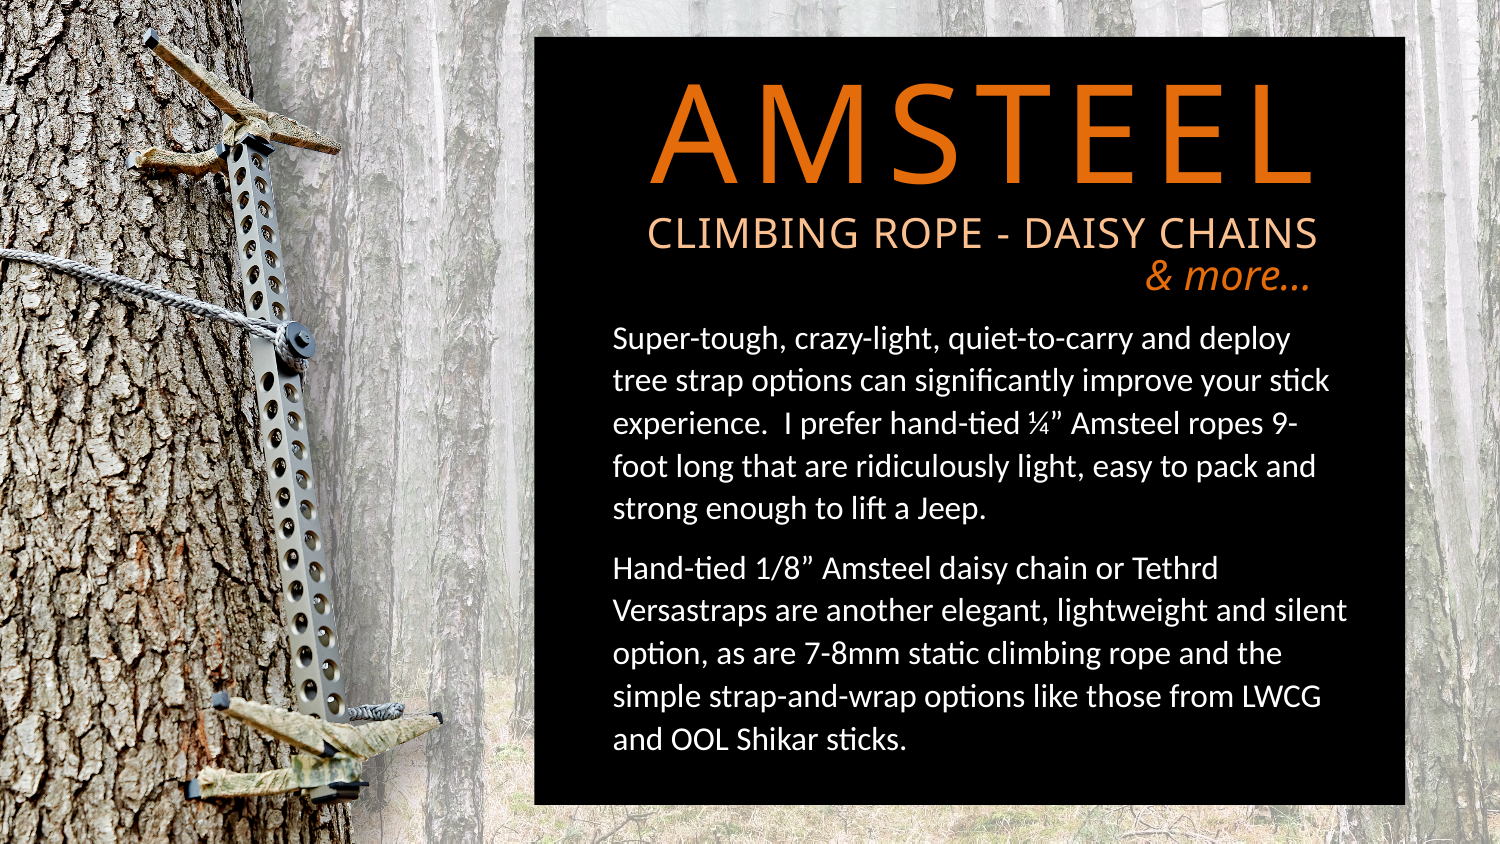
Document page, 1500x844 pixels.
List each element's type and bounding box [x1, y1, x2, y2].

picture [0, 0, 1500, 844]
text_box [534, 36, 1406, 806]
